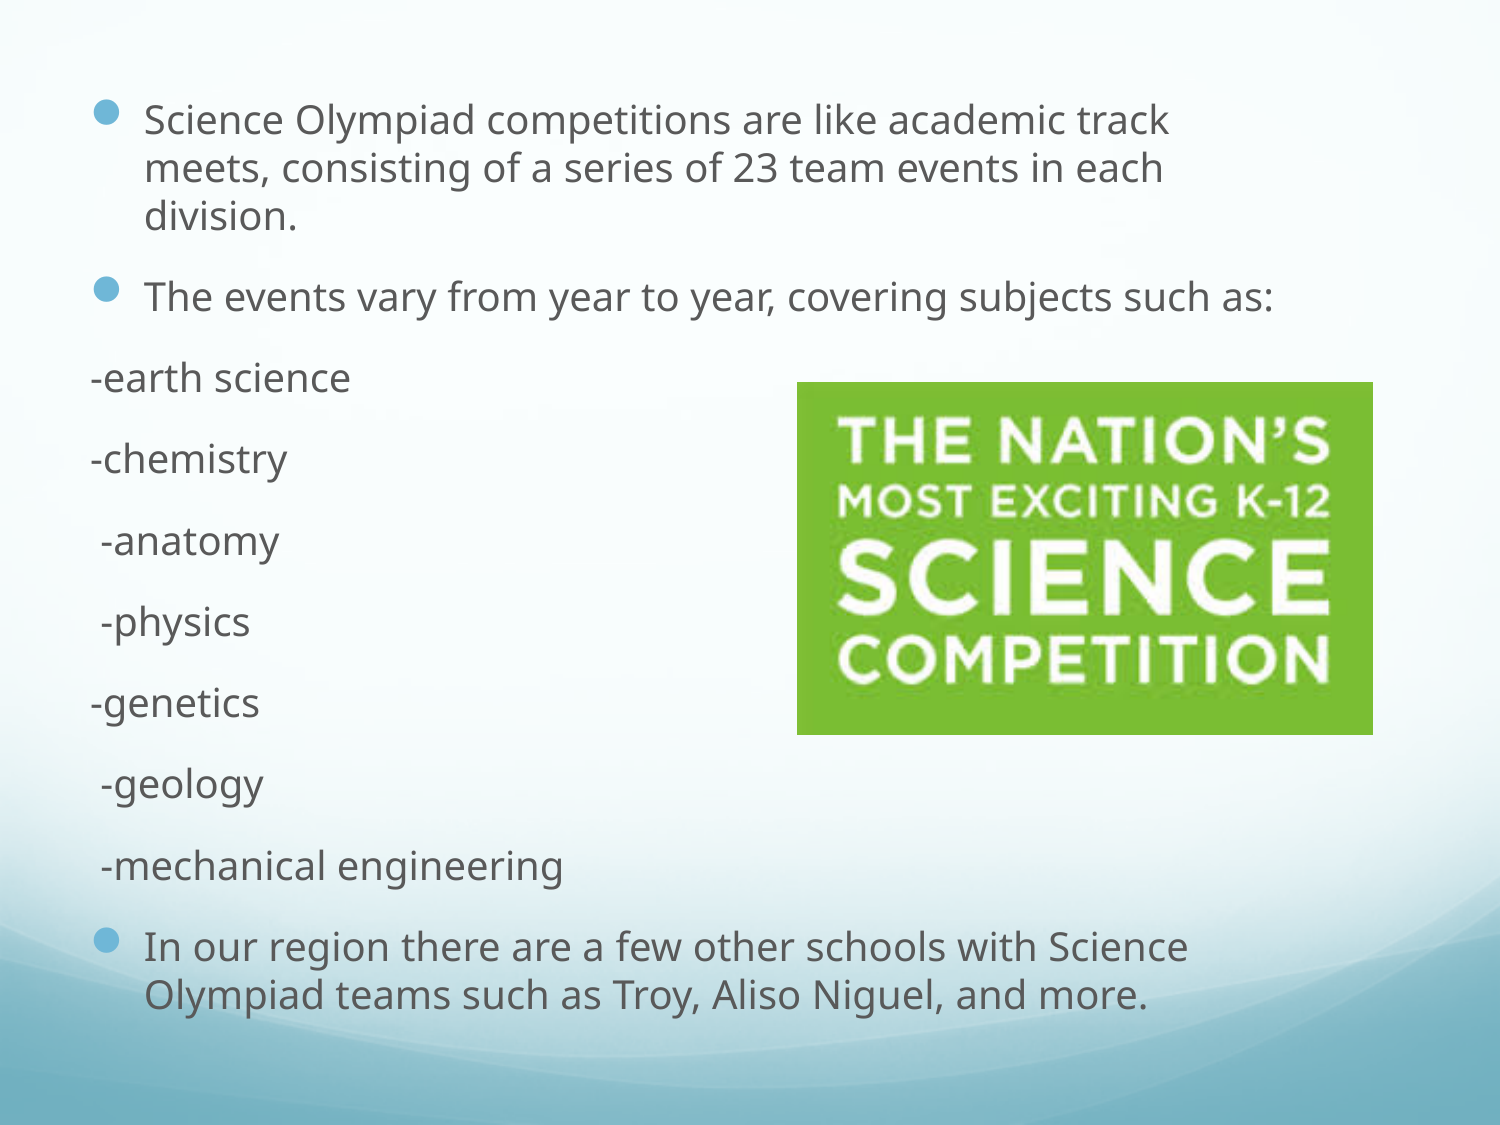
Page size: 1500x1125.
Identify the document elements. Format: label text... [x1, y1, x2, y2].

picture [797, 381, 1374, 736]
list Science Olympiad competitions are like academic track meets, consisting of a series of 23 team events in each division. The events vary from year to year, covering subjects such as: -earth science -chemistry -anatomy -physics -genetics -geology -mechanical engineering In our region there are a few other schools with Science Olympiad teams such as Troy, Aliso Niguel, and more. [75, 86, 1300, 1062]
